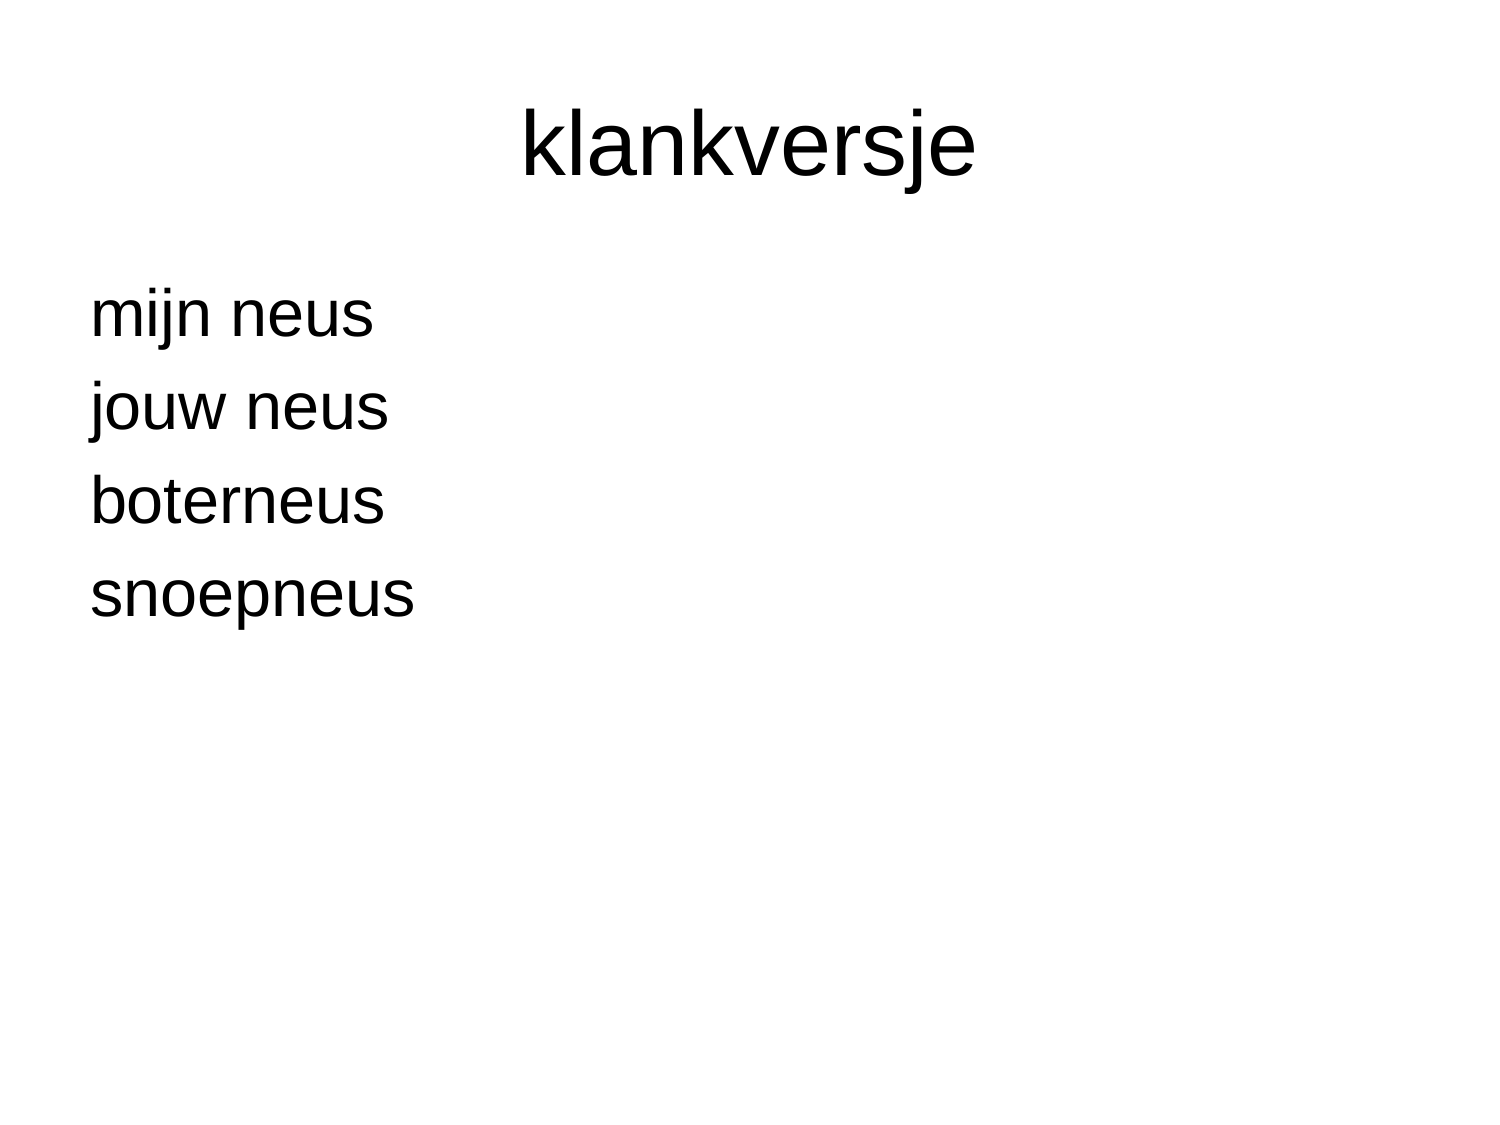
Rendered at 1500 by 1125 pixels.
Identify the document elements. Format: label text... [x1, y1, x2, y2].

title klankversje [74, 44, 1426, 233]
list mijn neus jouw neus boterneus snoepneus [74, 262, 1426, 1006]
